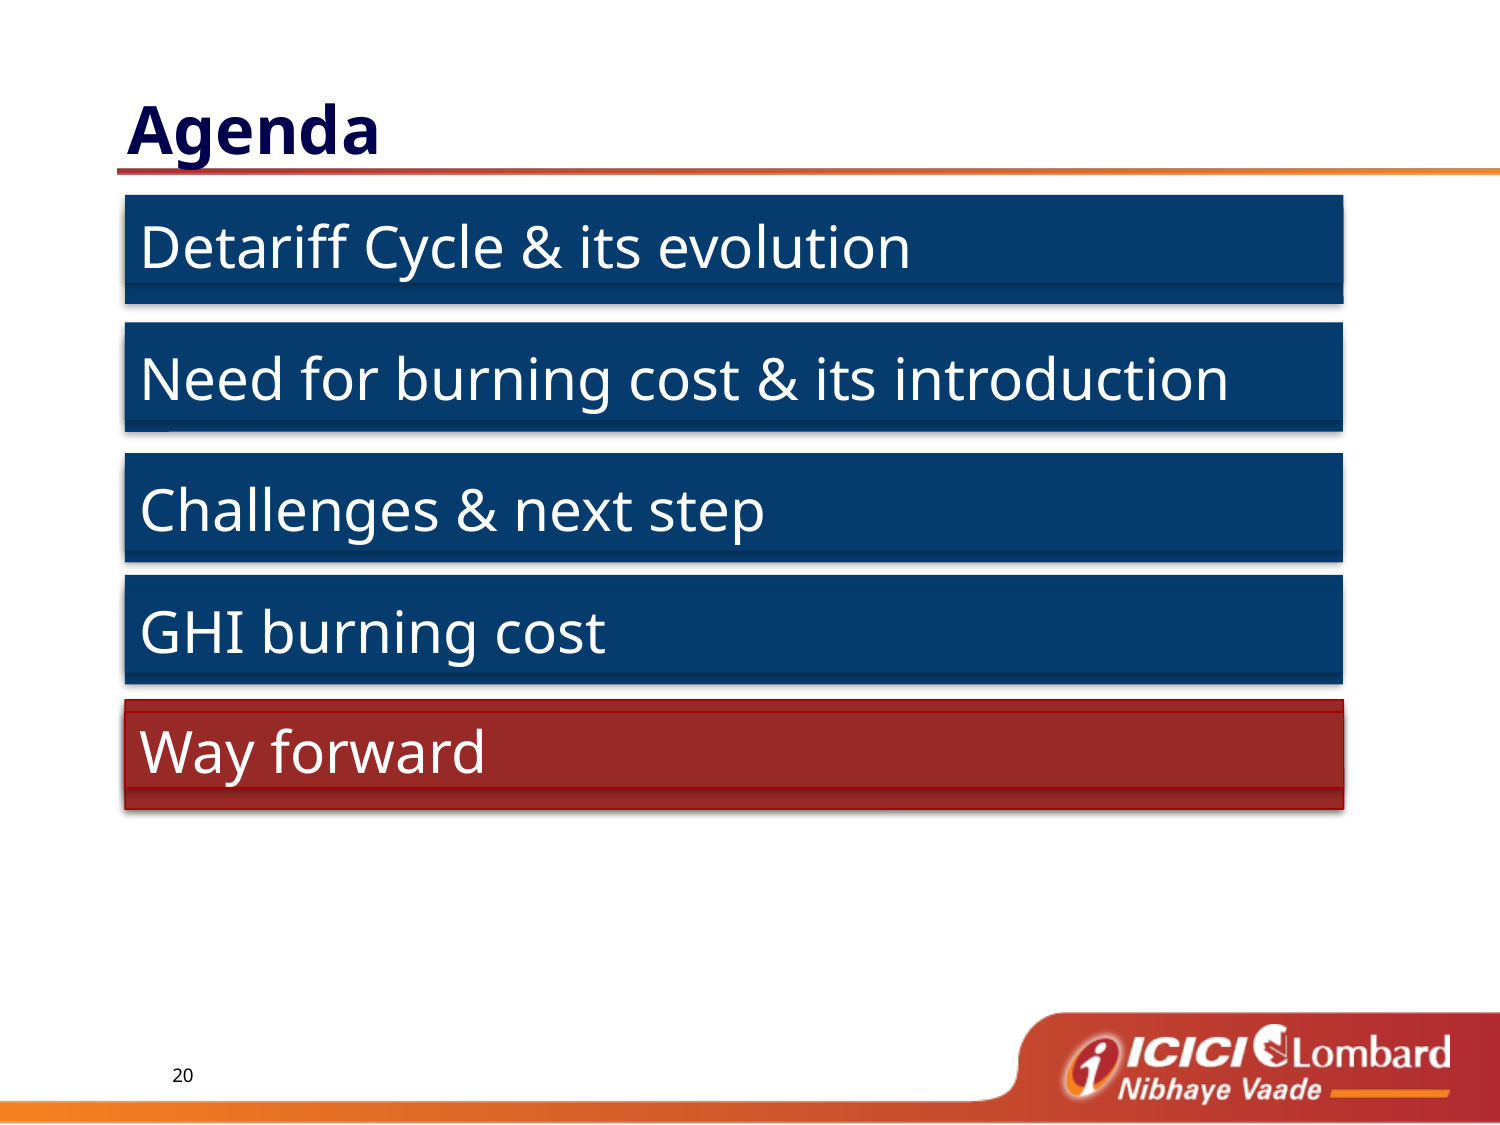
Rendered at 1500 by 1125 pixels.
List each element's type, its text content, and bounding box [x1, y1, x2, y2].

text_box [124, 194, 1344, 305]
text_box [124, 574, 1344, 685]
title Agenda [112, 62, 1341, 176]
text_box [124, 699, 1344, 810]
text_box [124, 452, 1344, 563]
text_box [124, 322, 1344, 432]
picture [0, 1012, 1500, 1125]
picture [1341, 167, 1500, 175]
